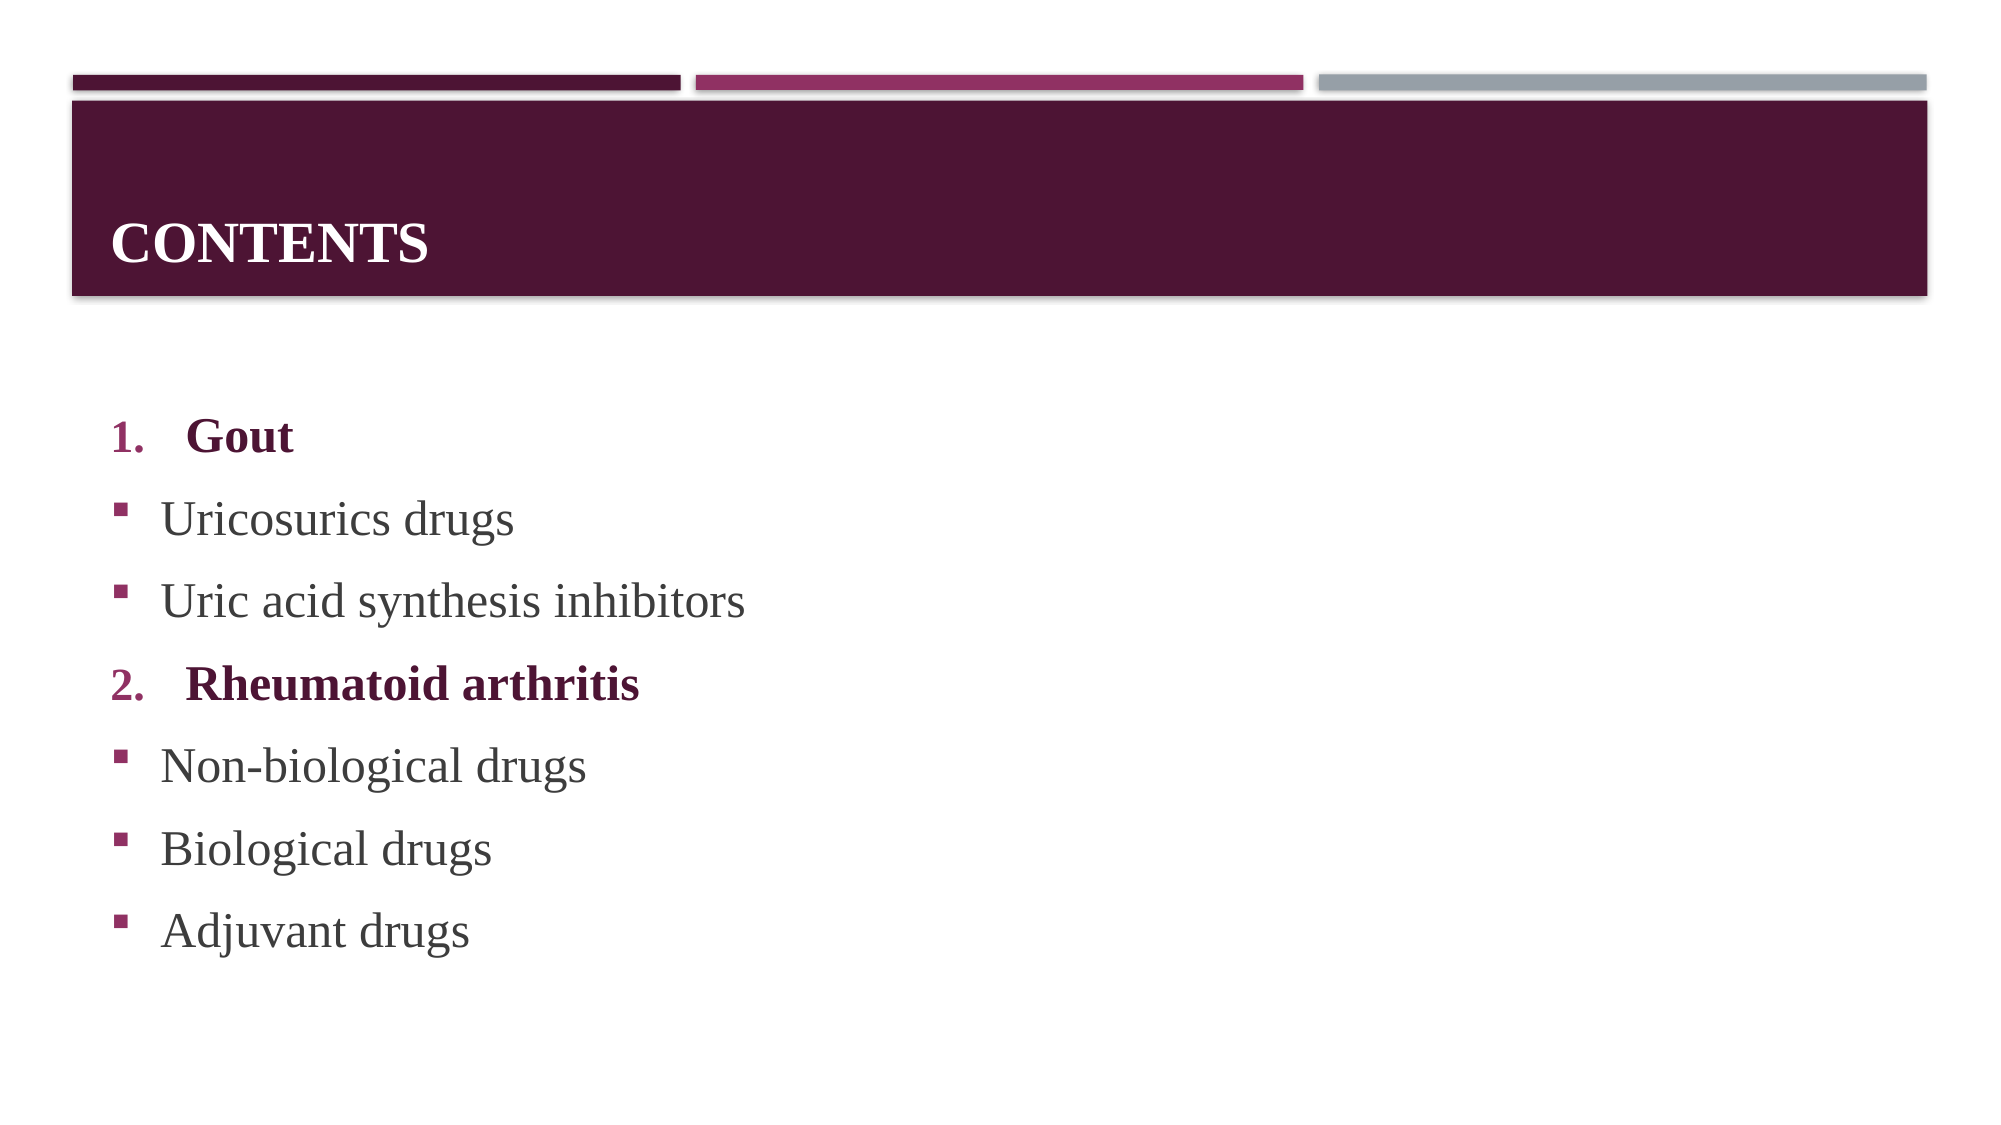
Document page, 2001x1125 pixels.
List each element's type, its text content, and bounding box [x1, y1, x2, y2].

list Gout Uricosurics drugs Uric acid synthesis inhibitors Rheumatoid arthritis Non-biological drugs Biological drugs Adjuvant drugs [95, 312, 1906, 1049]
title Contents [95, 115, 1905, 282]
